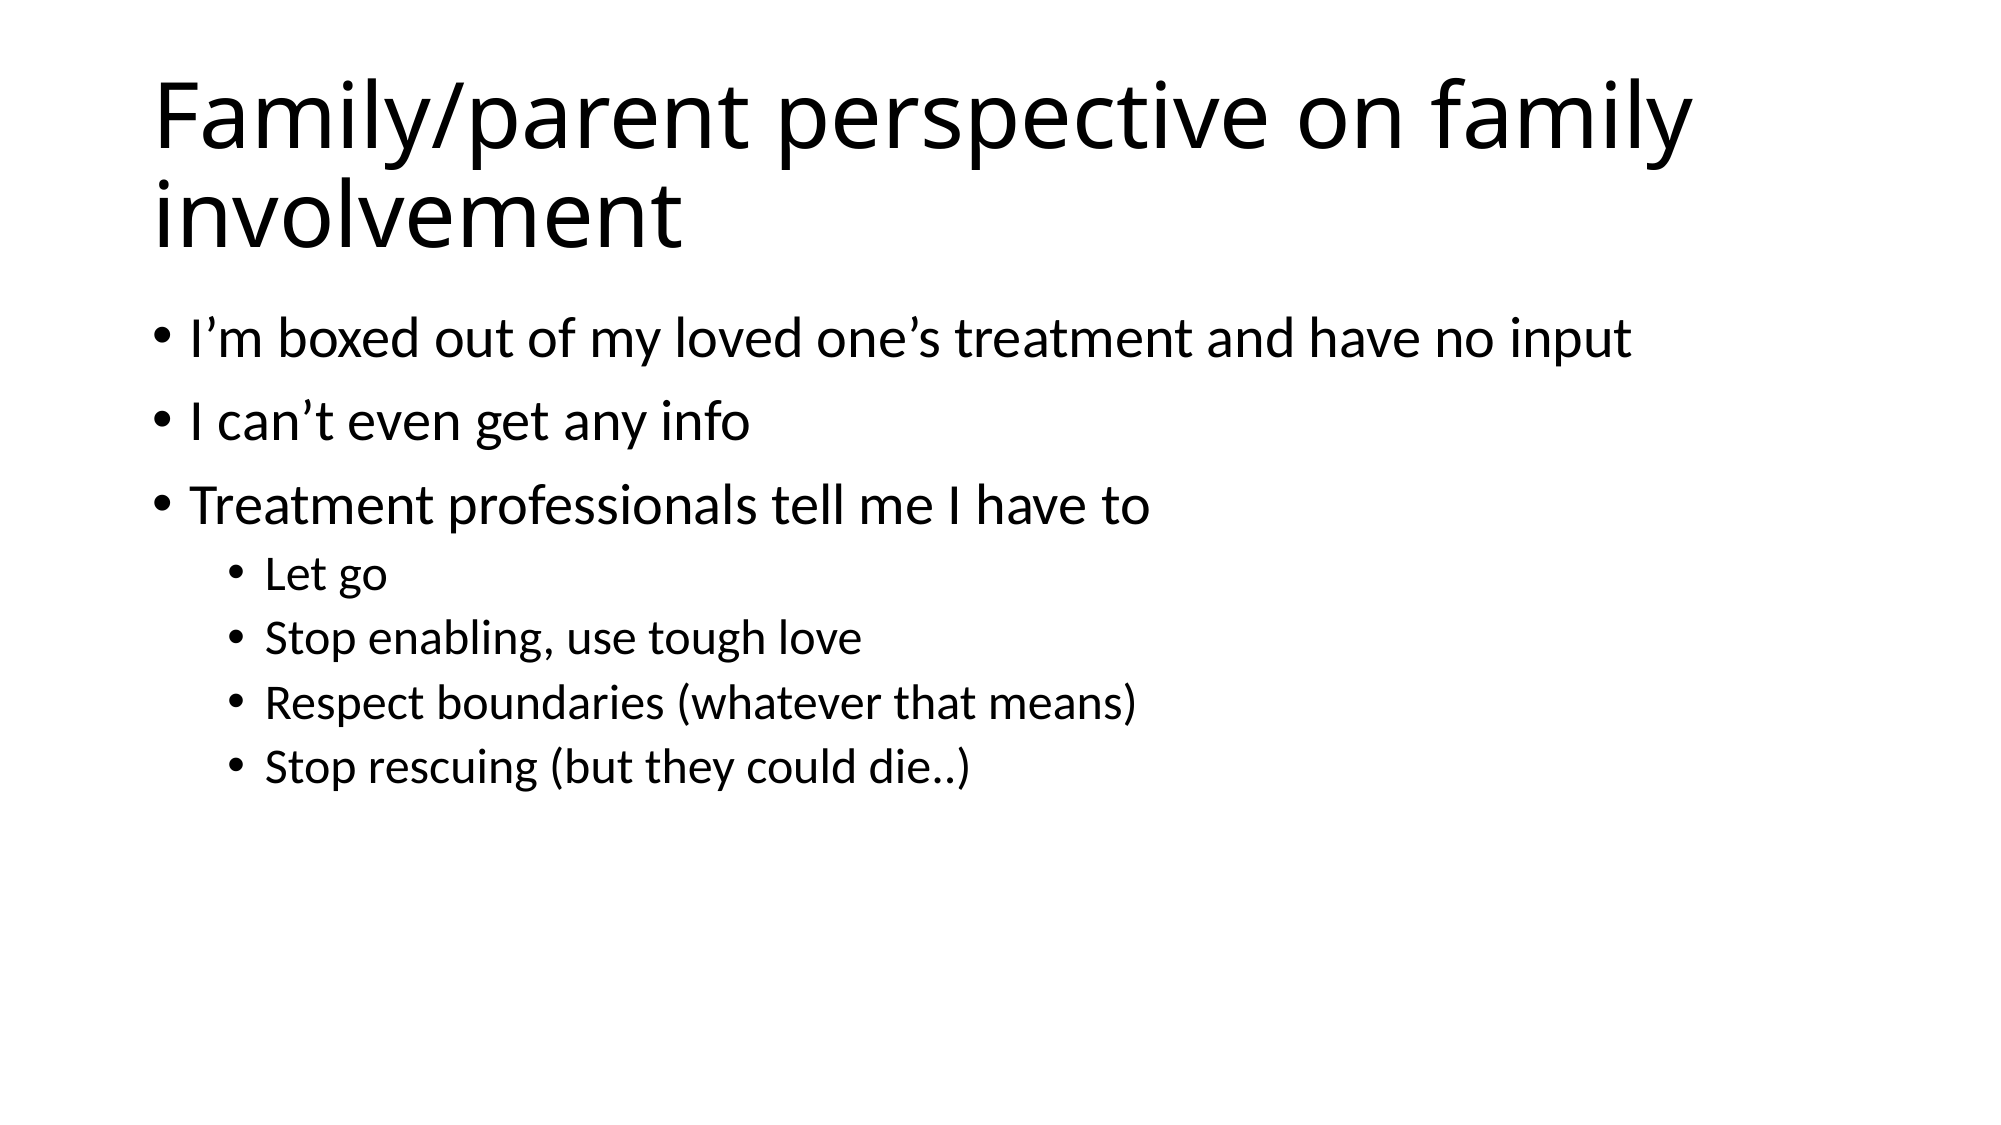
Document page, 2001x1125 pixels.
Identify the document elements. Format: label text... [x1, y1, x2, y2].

list I’m boxed out of my loved one’s treatment and have no input I can’t even get any info Treatment professionals tell me I have to Let go Stop enabling, use tough love Respect boundaries (whatever that means) Stop rescuing (but they could die..) [137, 299, 1863, 1014]
title Family/parent perspective on family involvement [137, 59, 1863, 278]
